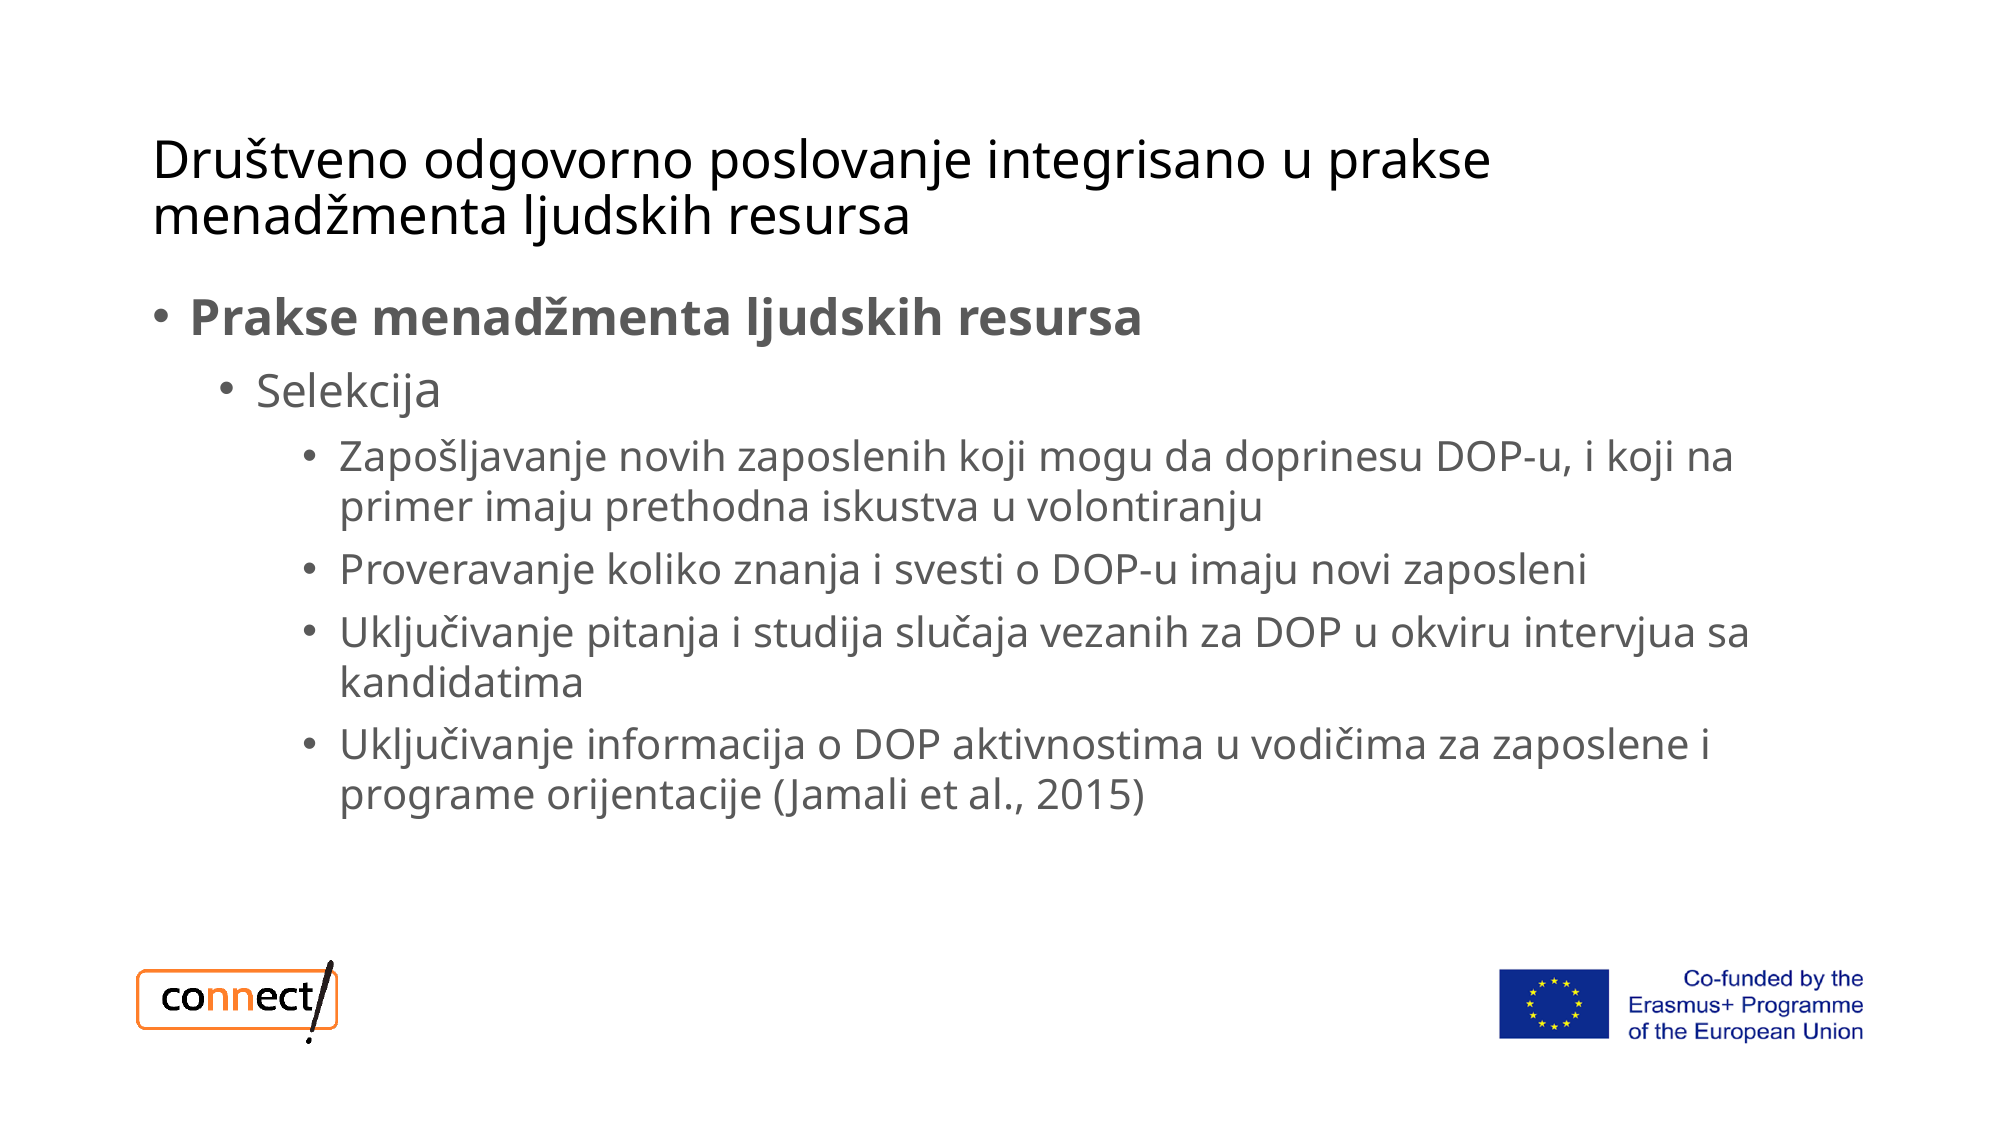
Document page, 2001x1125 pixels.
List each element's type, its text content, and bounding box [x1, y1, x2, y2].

picture [1498, 968, 1863, 1044]
title Društveno odgovorno poslovanje integrisano u prakse menadžmenta ljudskih resursa [137, 125, 1863, 254]
picture [136, 960, 338, 1044]
list Prakse menadžmenta ljudskih resursa Selekcija Zapošljavanje novih zaposlenih koji mogu da doprinesu DOP-u, i koji na primer imaju prethodna iskustva u volontiranju Proveravanje koliko znanja i svesti o DOP-u imaju novi zaposleni Uključivanje pitanja i studija slučaja vezanih za DOP u okviru intervjua sa kandidatima Uključivanje informacija o DOP aktivnostima u vodičima za zaposlene i programe orijentacije (Jamali et al., 2015) [137, 277, 1863, 888]
